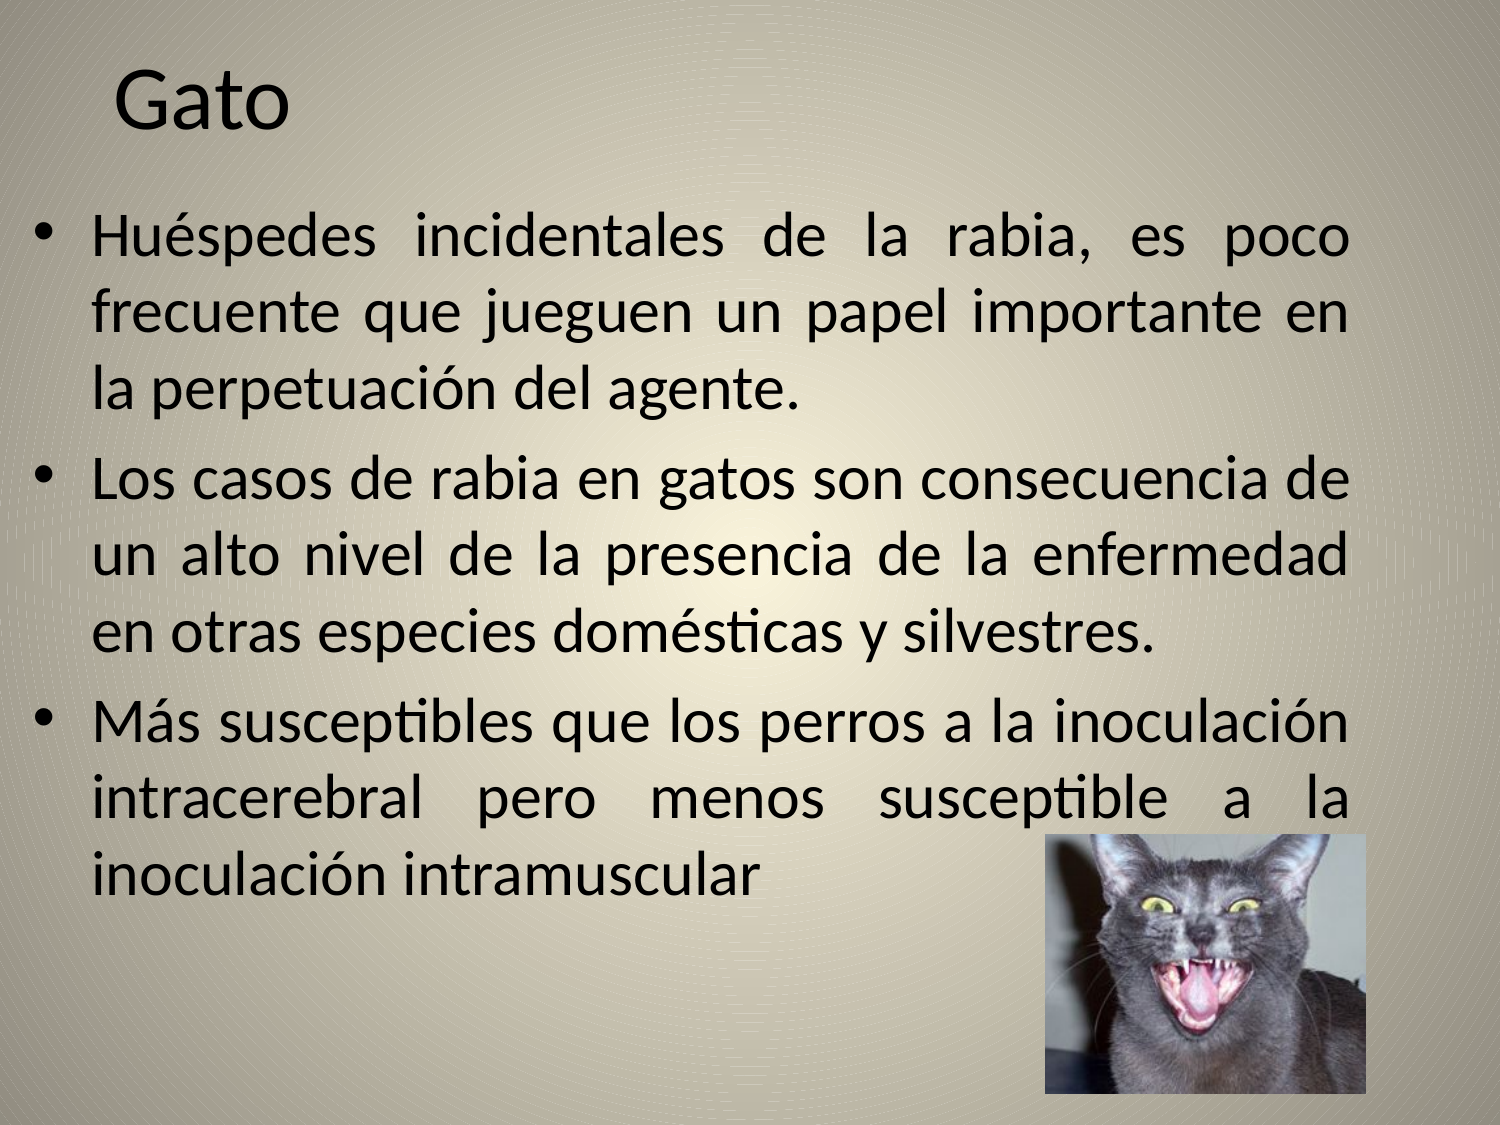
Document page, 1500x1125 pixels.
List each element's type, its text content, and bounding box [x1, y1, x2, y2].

list Huéspedes incidentales de la rabia, es poco frecuente que jueguen un papel importante en la perpetuación del agente. Los casos de rabia en gatos son consecuencia de un alto nivel de la presencia de la enfermedad en otras especies domésticas y silvestres. Más susceptibles que los perros a la inoculación intracerebral pero menos susceptible a la inoculación intramuscular [17, 184, 1368, 927]
picture [1045, 833, 1366, 1095]
title Gato [1, 5, 404, 180]
